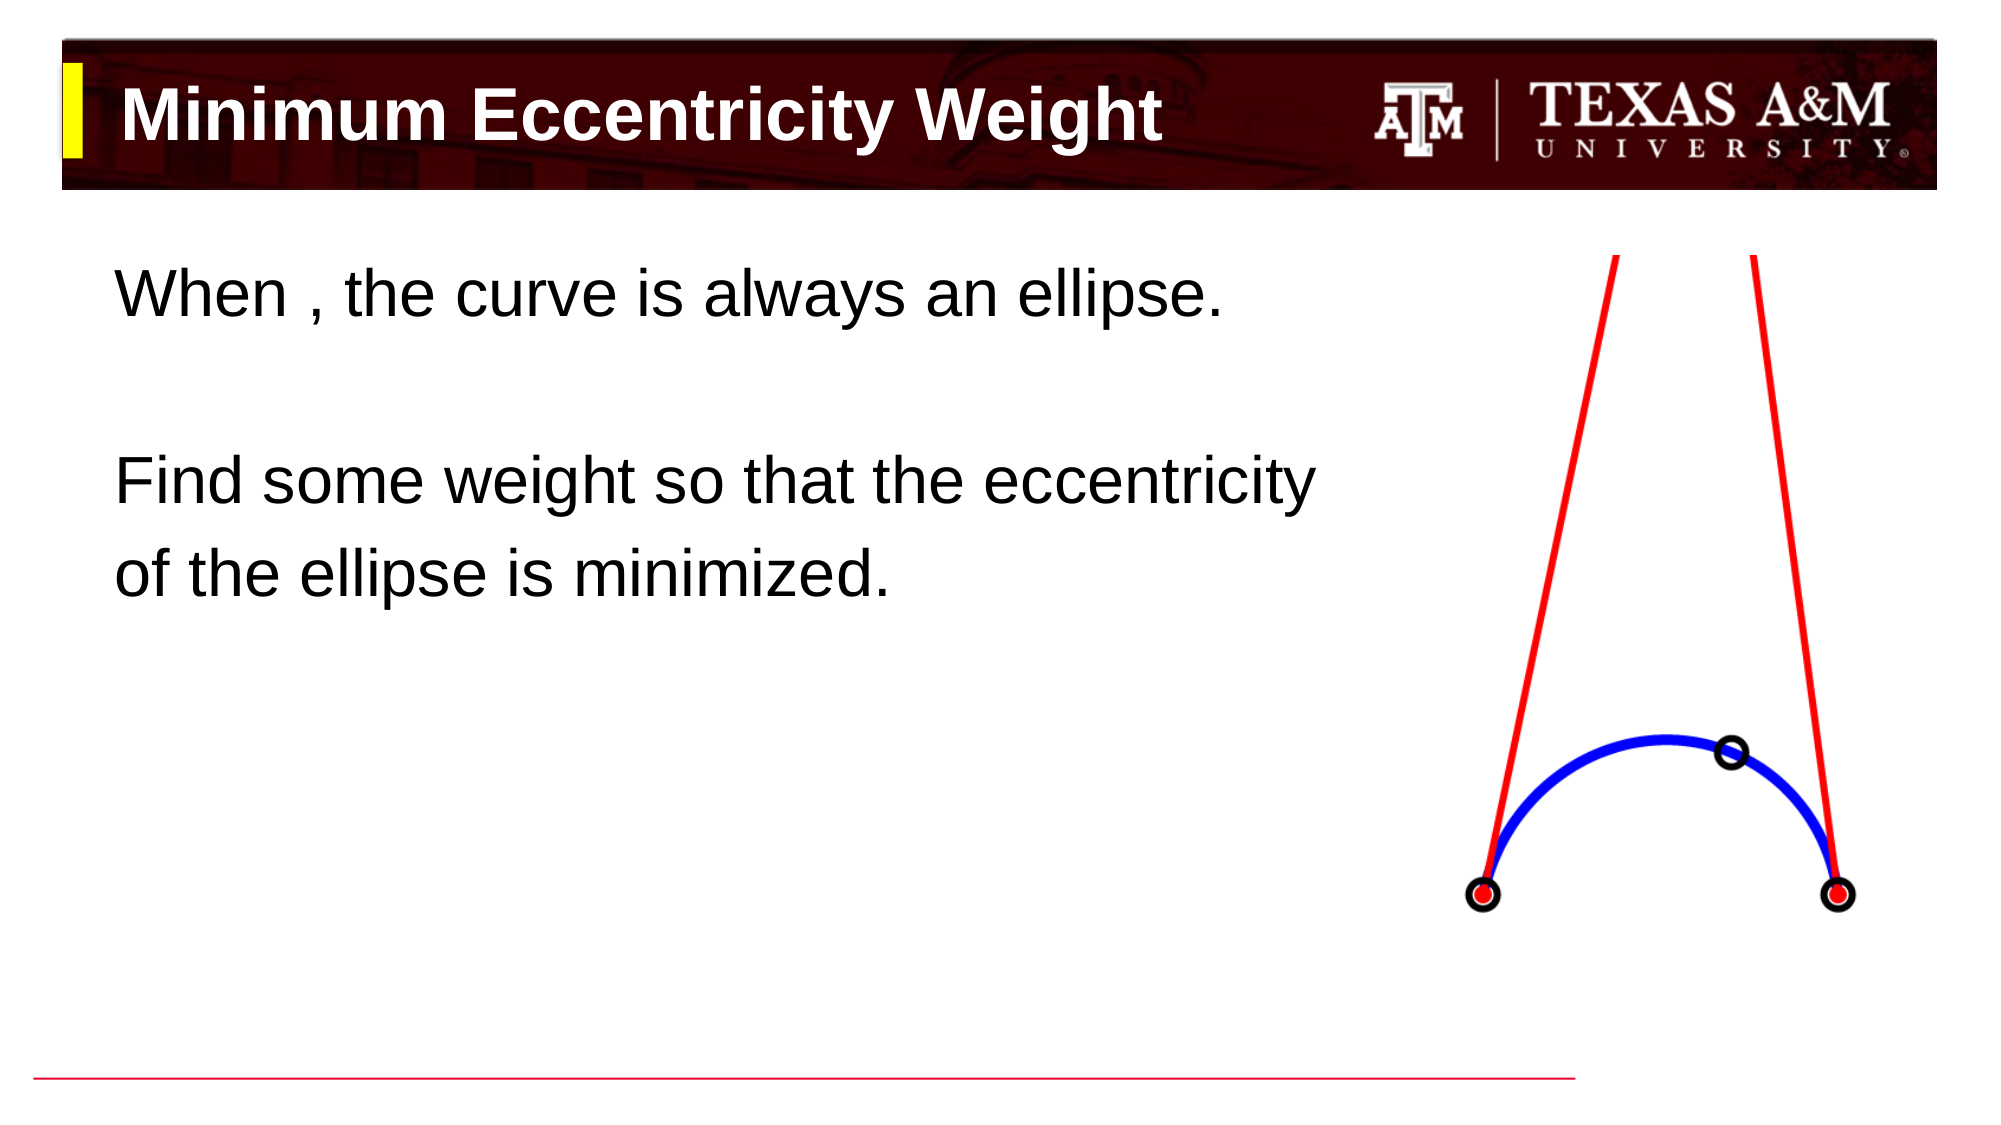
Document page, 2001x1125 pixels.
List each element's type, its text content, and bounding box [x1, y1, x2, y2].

picture [1305, 255, 2000, 1036]
title Minimum Eccentricity Weight [105, 16, 1367, 205]
picture [1367, 37, 1937, 190]
picture [62, 37, 105, 190]
